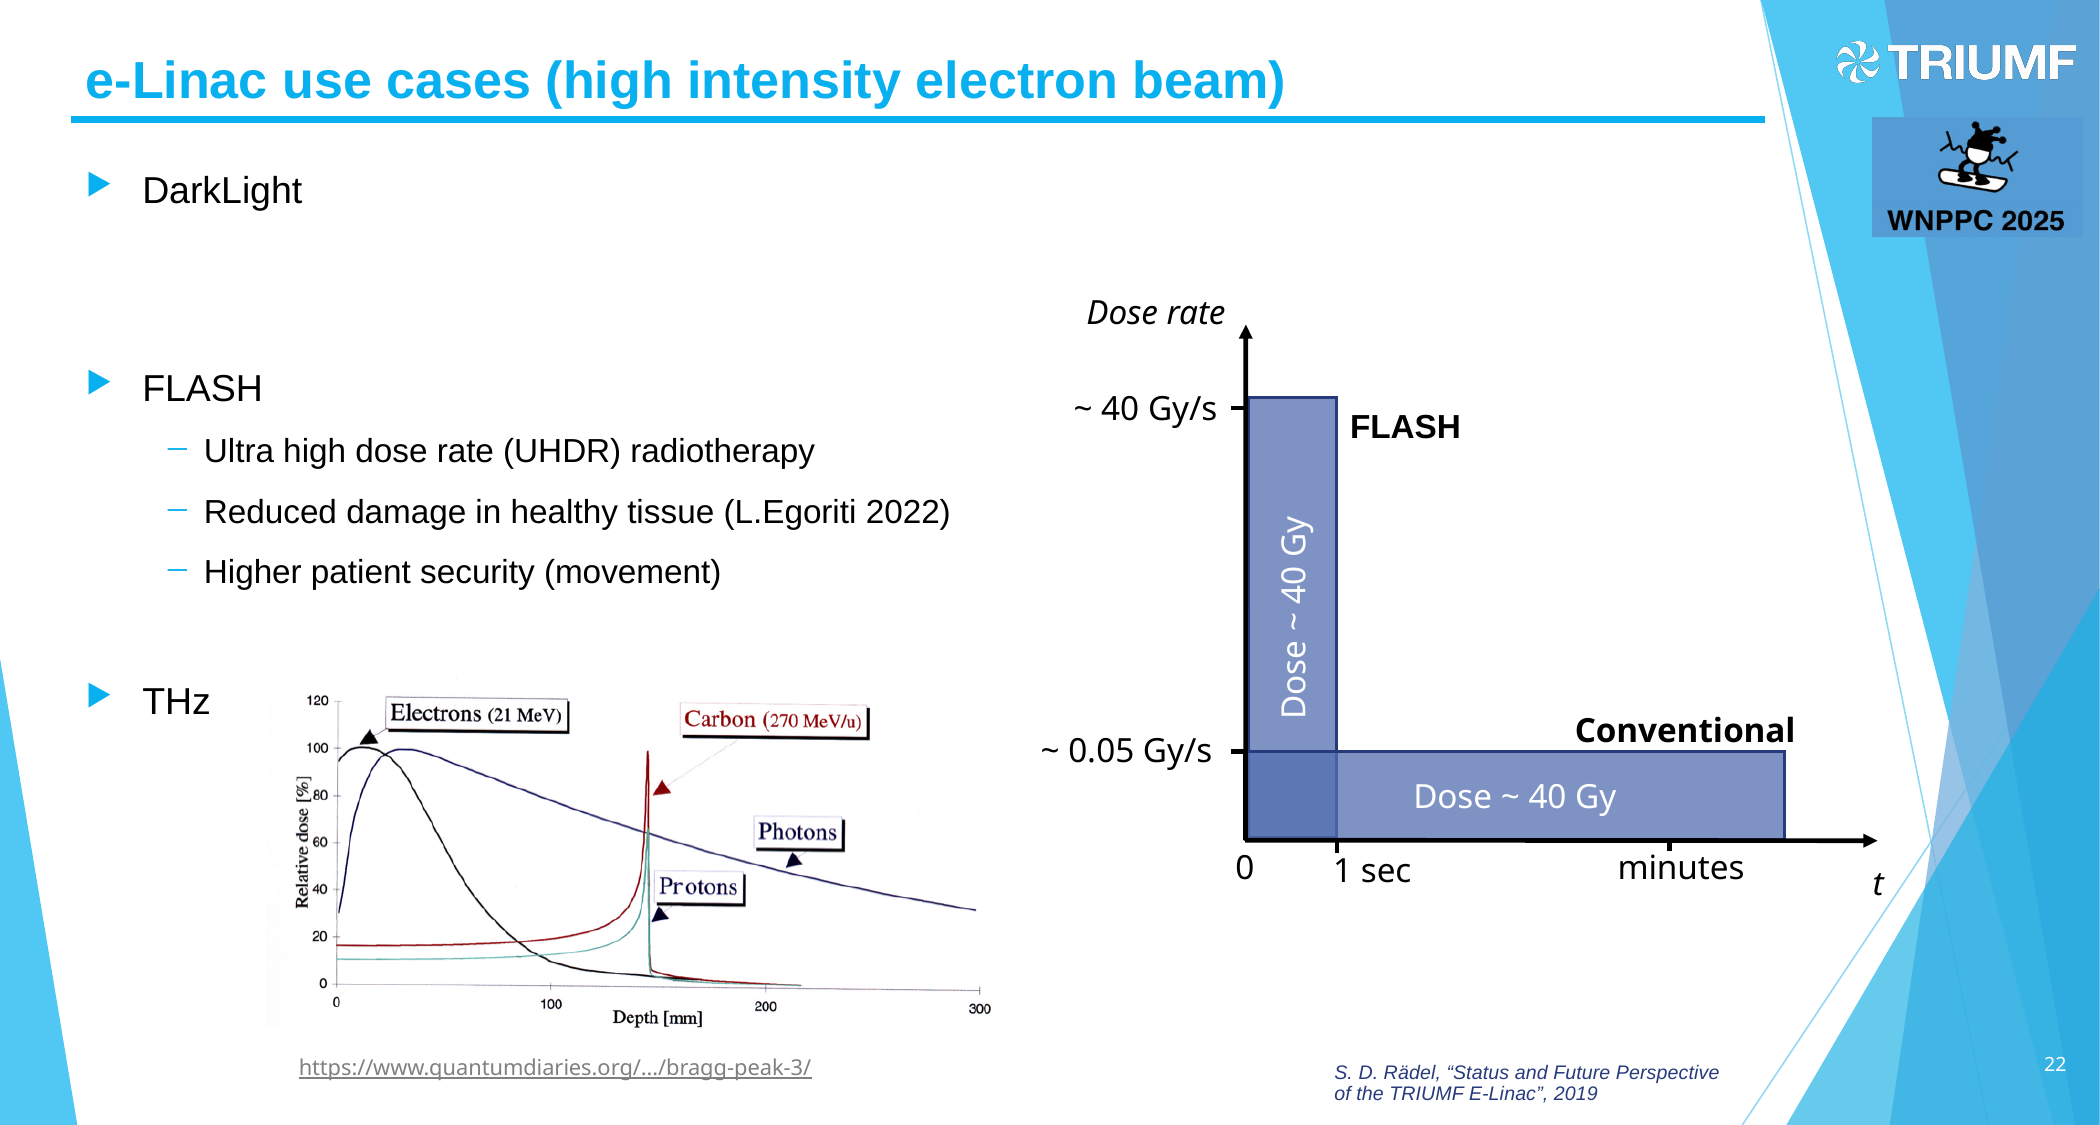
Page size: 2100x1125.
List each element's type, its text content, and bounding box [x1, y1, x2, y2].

text_box ~ 0.05 Gy/s [1025, 722, 1228, 777]
text_box S. D. Rädel, “Status and Future Perspective of the TRIUMF E-Linac”, 2019 [1319, 1055, 1736, 1123]
text_box 1 sec [1318, 843, 1427, 897]
picture [2015, 41, 2076, 83]
text_box FLASH [1335, 398, 1517, 453]
text_box minutes [1602, 843, 1760, 894]
text_box ~ 40 Gy/s [1058, 379, 1233, 435]
picture [265, 669, 997, 1061]
text_box t [1857, 855, 1899, 910]
title e-Linac use cases (high intensity electron beam) [70, 39, 2015, 120]
text_box https://www.quantumdiaries.org/.../bragg-peak-3/ [283, 1046, 1338, 1091]
text_box 0 [1220, 839, 1270, 894]
text_box Dose rate [1071, 283, 1361, 339]
list DarkLight FLASH Ultra high dose rate (UHDR) radiotherapy Reduced damage in healthy tissue (L.Egoriti 2022) Higher patient security (movement) THz [70, 158, 2015, 1022]
text_box Dose ~ 40 Gy [1248, 396, 1338, 750]
text_box Conventional [1560, 701, 1850, 757]
text_box Dose ~ 40 Gy [1248, 750, 1786, 838]
picture [1872, 117, 2083, 237]
